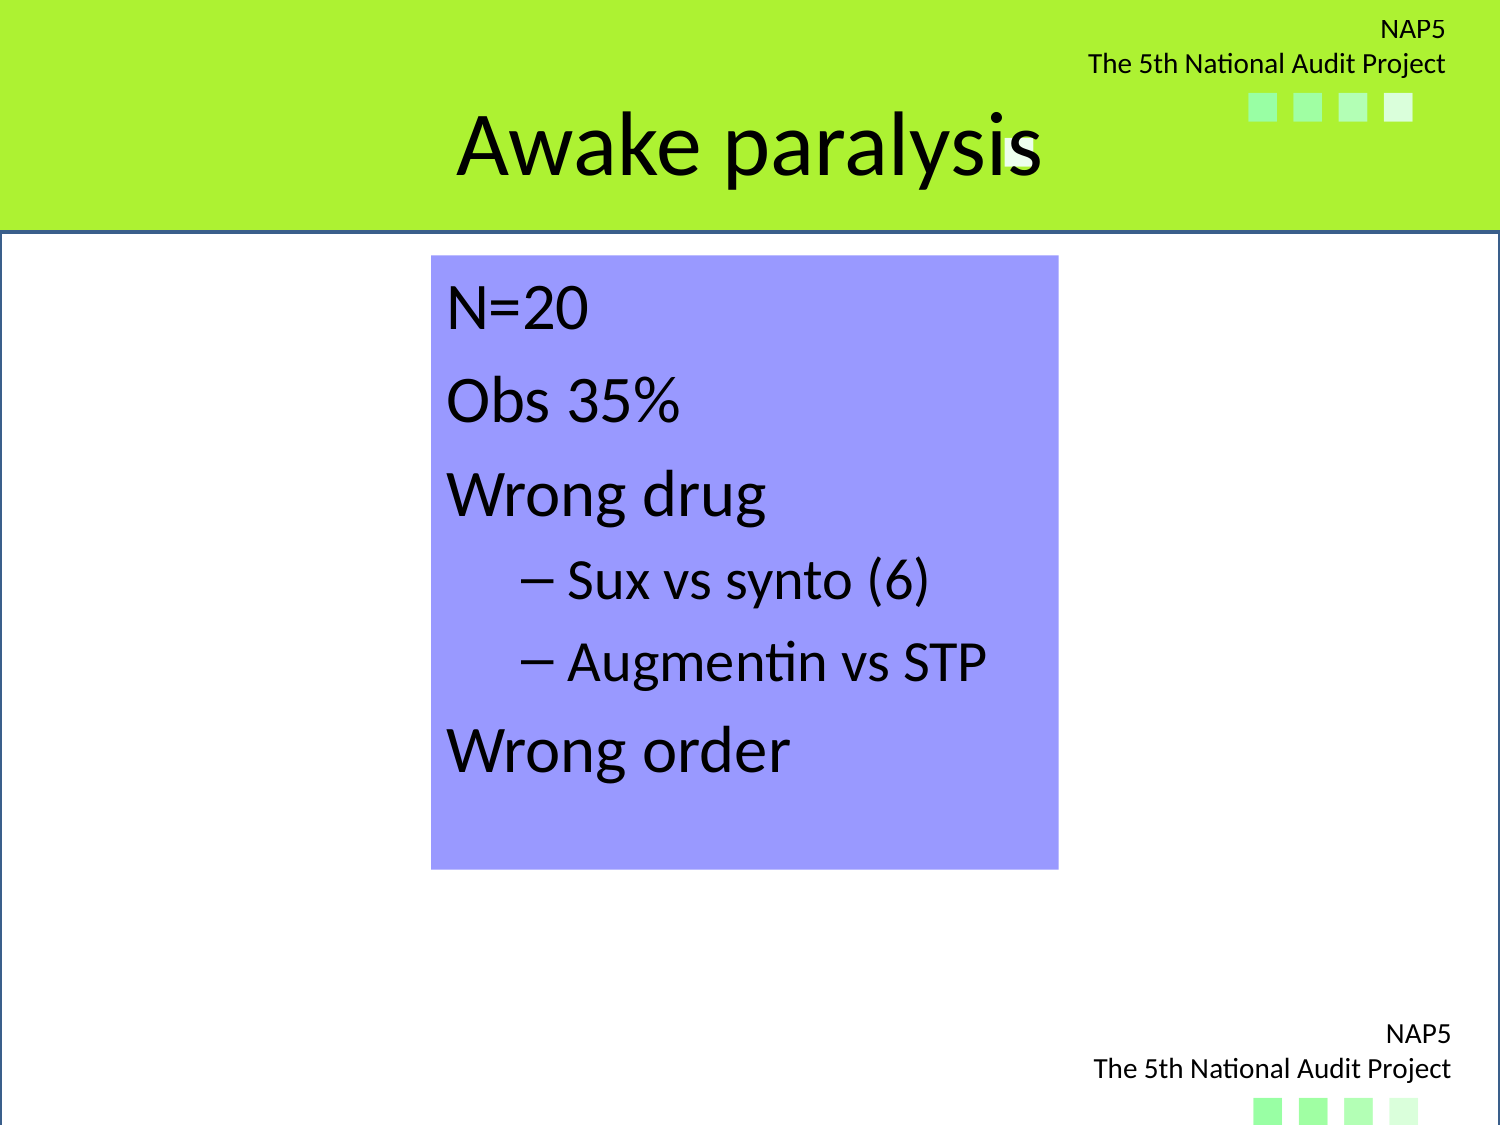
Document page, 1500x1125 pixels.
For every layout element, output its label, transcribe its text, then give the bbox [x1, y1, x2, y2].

list N=20 Obs 35% Wrong drug Sux vs synto (6) Augmentin vs STP Wrong order [431, 255, 1059, 870]
title Awake paralysis [75, 45, 1425, 233]
